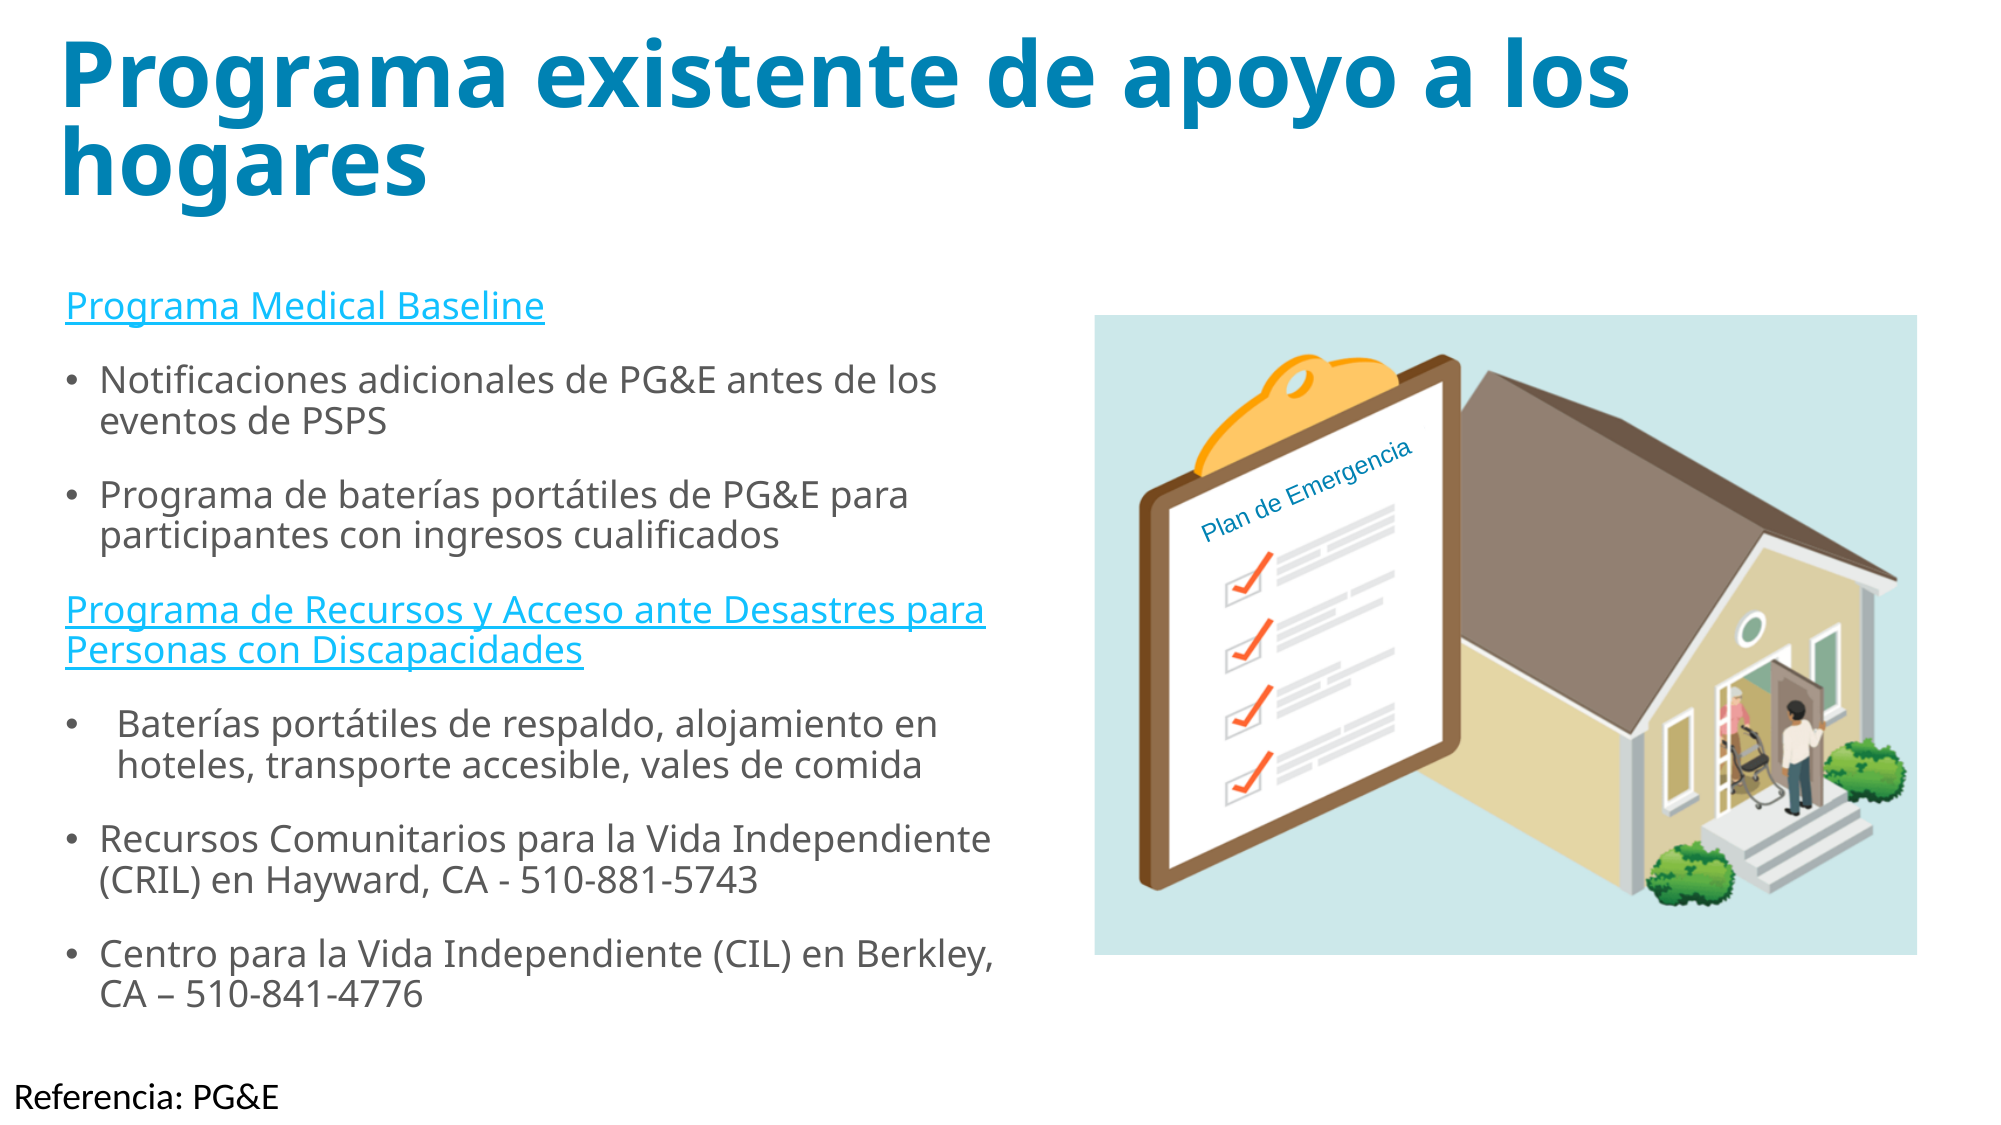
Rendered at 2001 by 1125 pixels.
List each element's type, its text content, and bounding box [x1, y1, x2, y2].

text_box Referencia: PG&E [0, 1064, 307, 1125]
picture [1094, 314, 1918, 955]
text_box Programa existente de apoyo a los hogares [43, 3, 1866, 221]
text_box Programa Medical Baseline Notificaciones adicionales de PG&E antes de los eventos de PSPS Programa de baterías portátiles de PG&E para participantes con ingresos cualificados Programa de Recursos y Acceso ante Desastres para Personas con Discapacidades Baterías portátiles de respaldo, alojamiento en hoteles, transporte accesible, vales de comida Recursos Comunitarios para la Vida Independiente (CRIL) en Hayward, CA - 510-881-5743 Centro para la Vida Independiente (CIL) en Berkley, CA – 510-841-4776 [43, 259, 1026, 1044]
